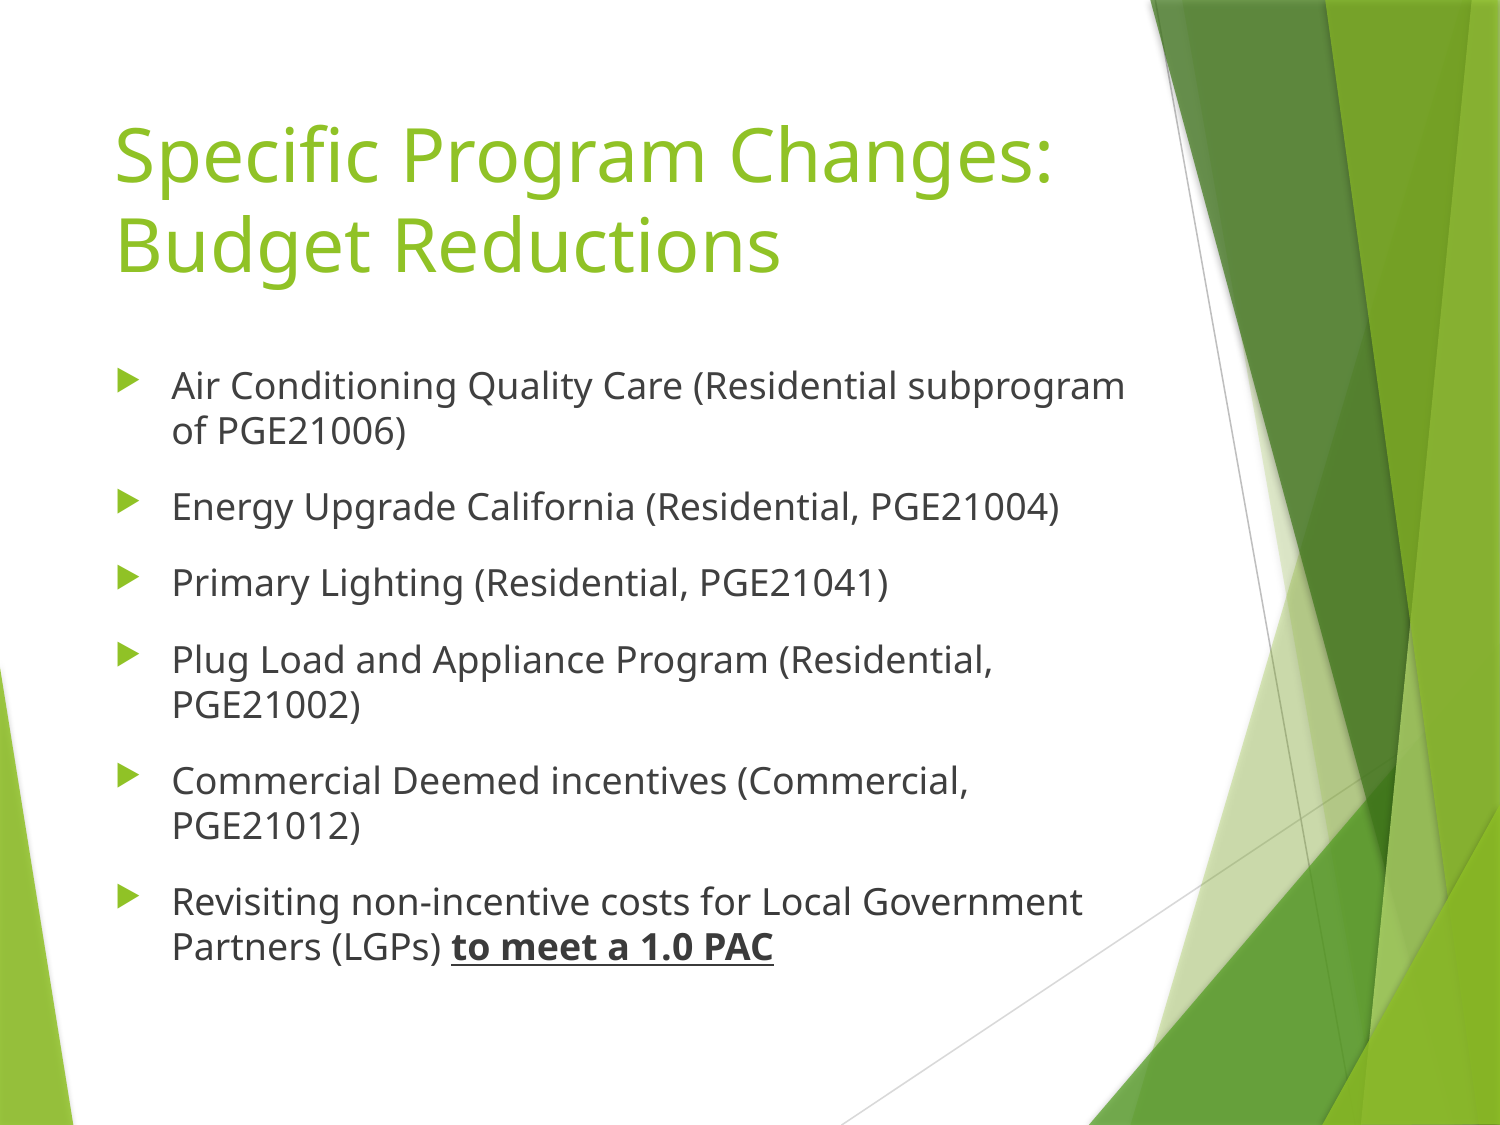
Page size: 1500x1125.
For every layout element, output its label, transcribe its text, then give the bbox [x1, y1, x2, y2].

title Specific Program Changes: Budget Reductions [99, 99, 1142, 317]
list Air Conditioning Quality Care (Residential subprogram of PGE21006) Energy Upgrade California (Residential, PGE21004) Primary Lighting (Residential, PGE21041) Plug Load and Appliance Program (Residential, PGE21002) Commercial Deemed incentives (Commercial, PGE21012) Revisiting non-incentive costs for Local Government Partners (LGPs) to meet a 1.0 PAC [99, 354, 1177, 992]
